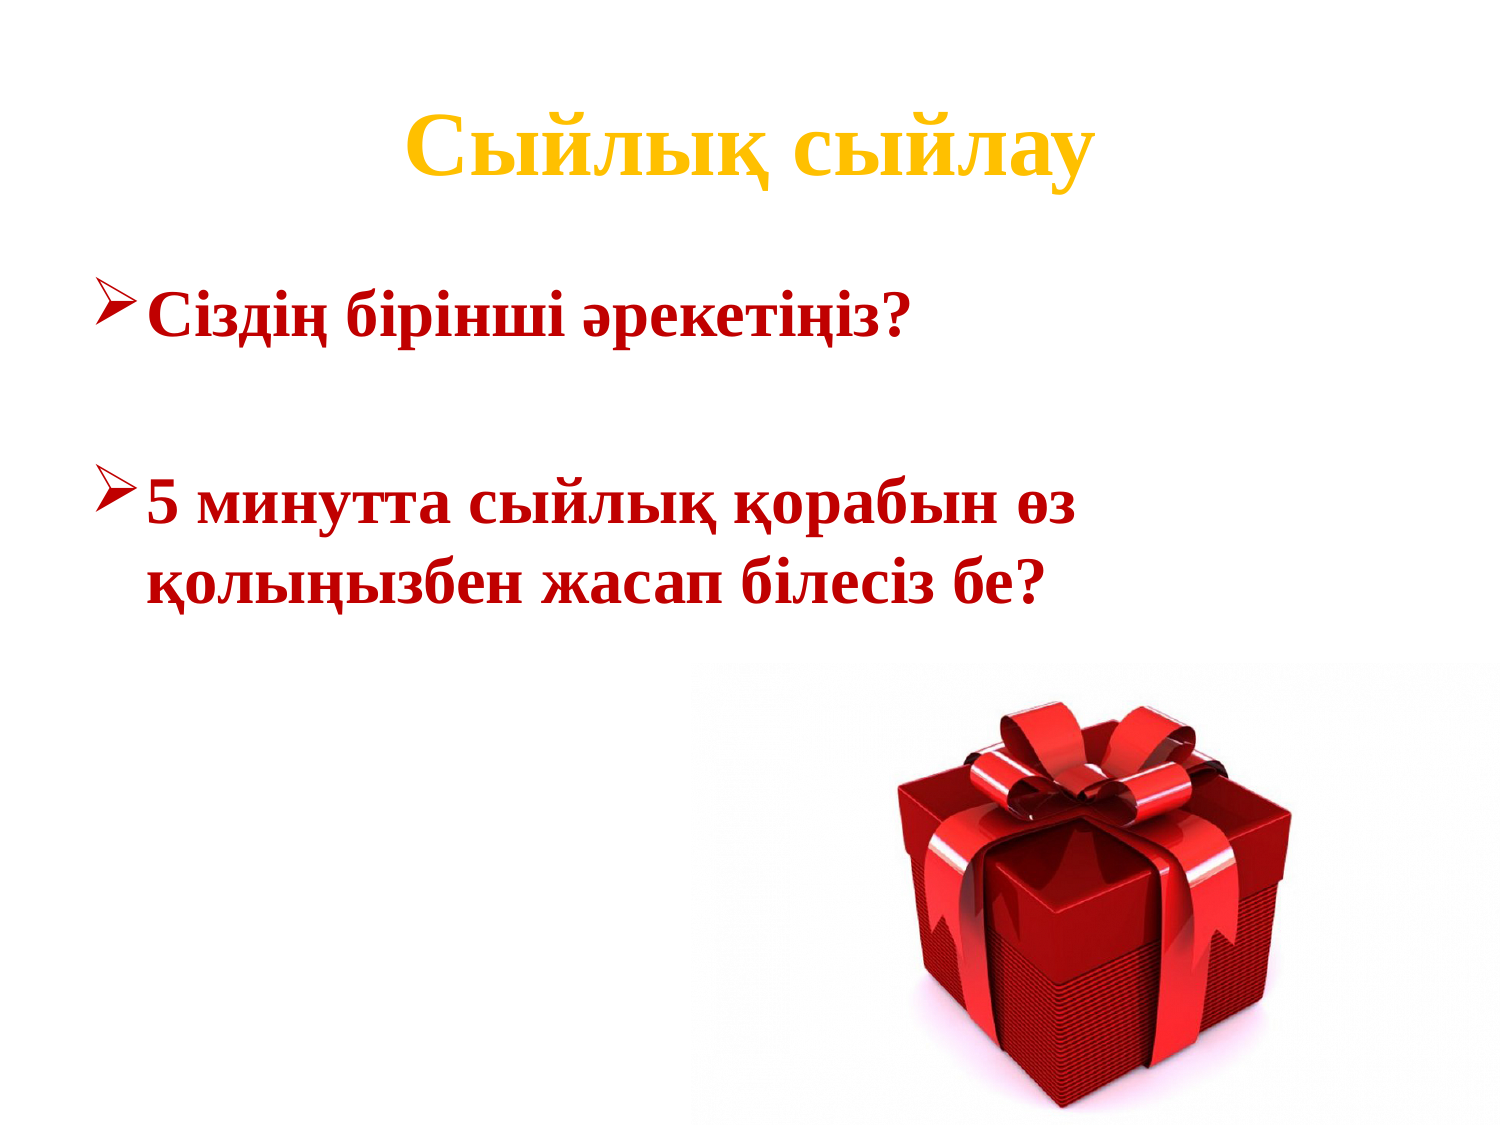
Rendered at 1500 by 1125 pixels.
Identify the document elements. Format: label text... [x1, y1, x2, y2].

title Сыйлық сыйлау [75, 45, 1425, 233]
list Сіздің бірінші әрекетіңіз? 5 минутта сыйлық қорабын өз қолыңызбен жасап білесіз бе? [75, 262, 1425, 1005]
picture [691, 662, 1500, 1125]
